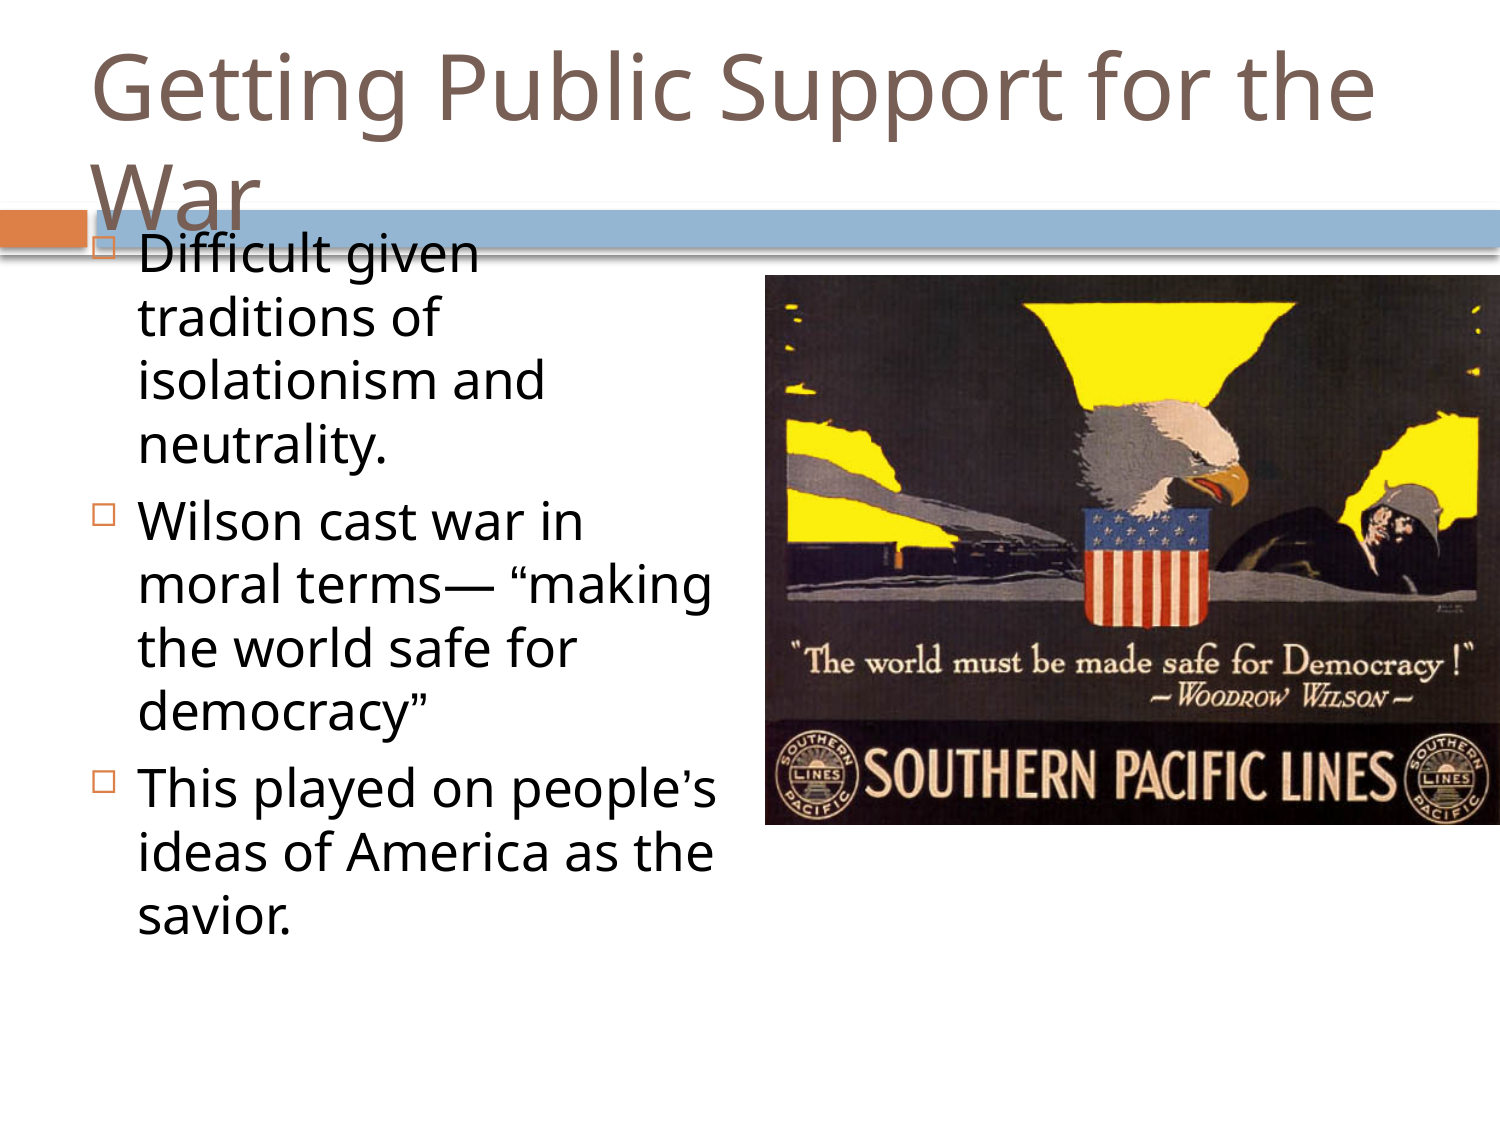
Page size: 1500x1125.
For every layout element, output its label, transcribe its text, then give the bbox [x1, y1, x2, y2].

title Getting Public Support for the War [75, 45, 1425, 233]
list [764, 274, 1500, 826]
list Difficult given traditions of isolationism and neutrality. Wilson cast war in moral terms— “making the world safe for democracy” This played on people’s ideas of America as the savior. [75, 212, 738, 955]
